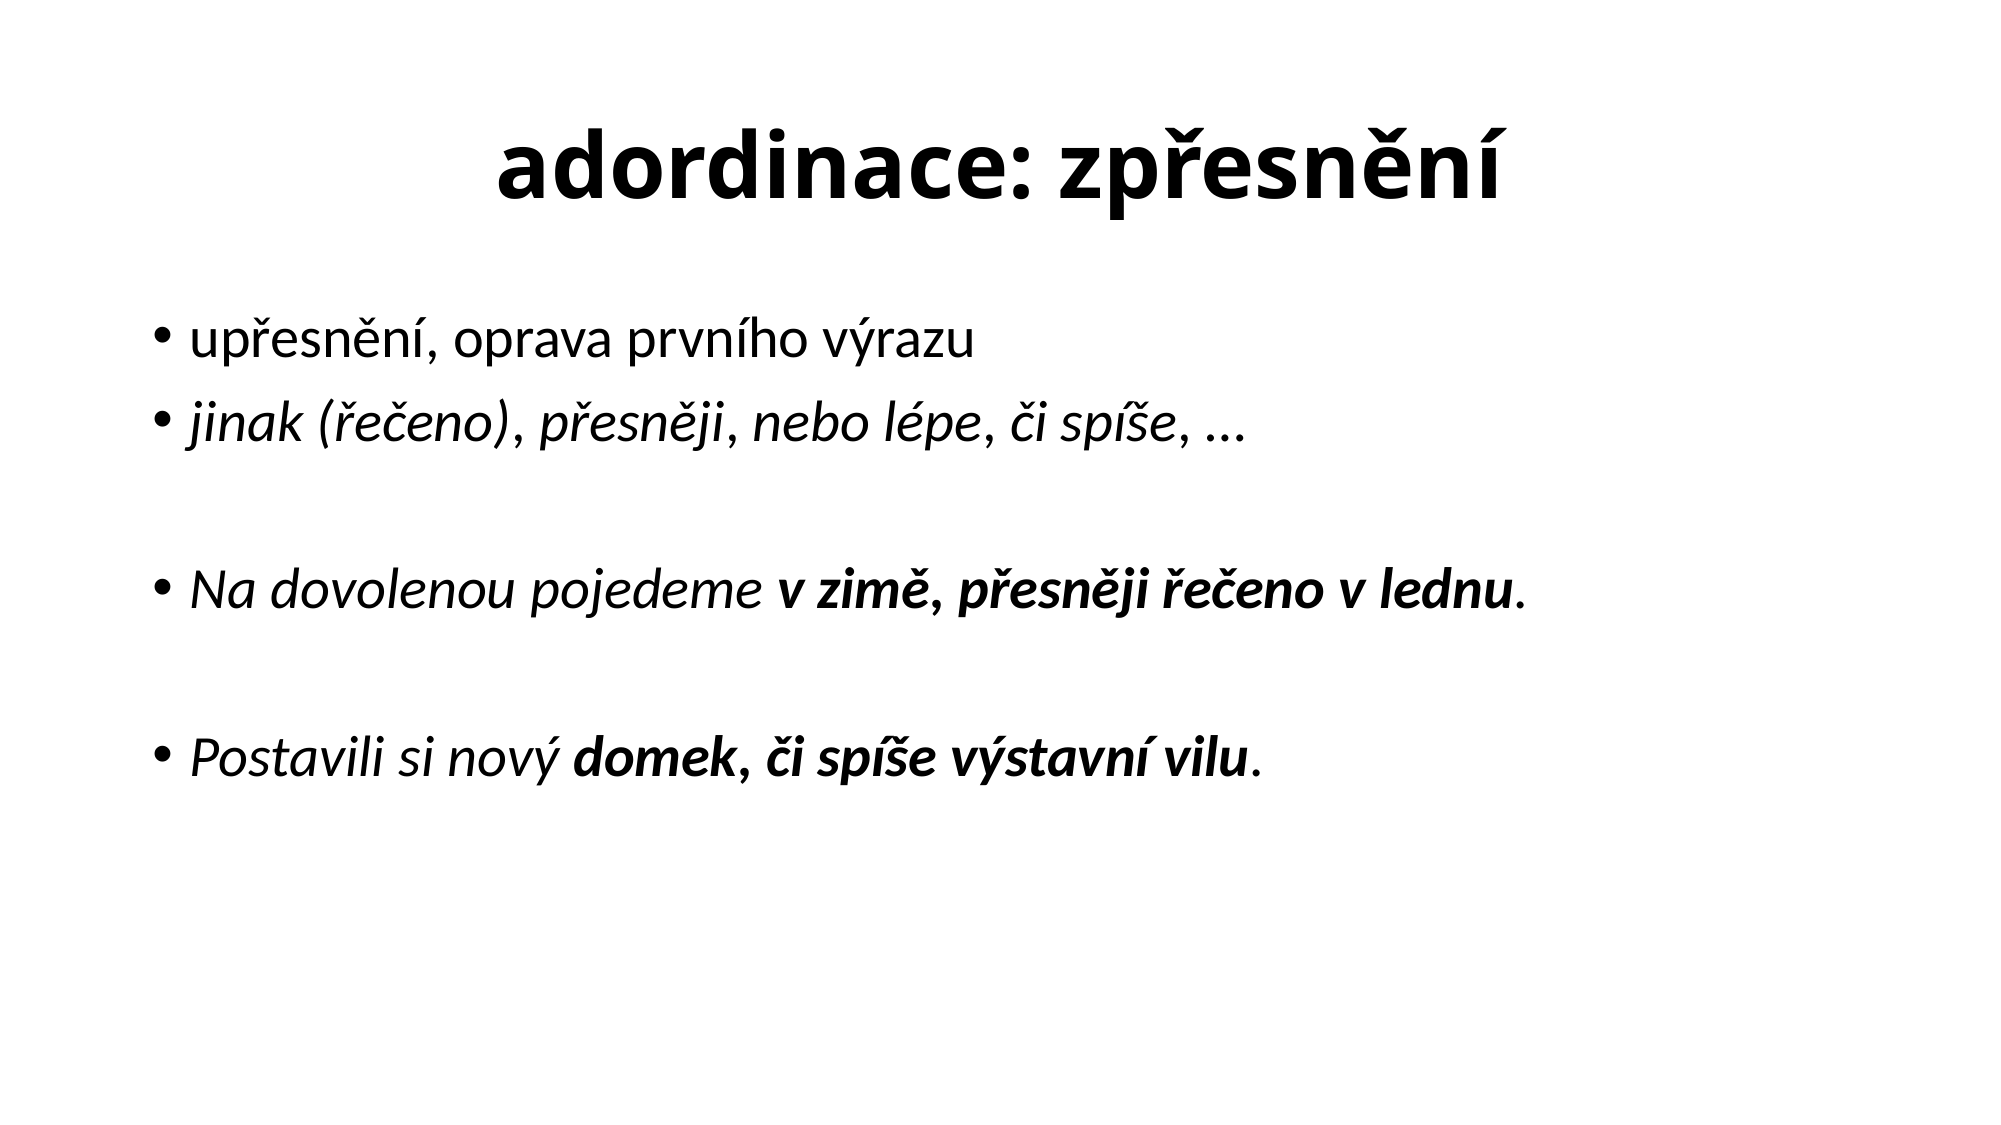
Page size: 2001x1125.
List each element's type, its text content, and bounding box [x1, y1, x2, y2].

title adordinace: zpřesnění [137, 59, 1863, 278]
list upřesnění, oprava prvního výrazu jinak (řečeno), přesněji, nebo lépe, či spíše, … Na dovolenou pojedeme v zimě, přesněji řečeno v lednu. Postavili si nový domek, či spíše výstavní vilu. [137, 299, 1863, 1014]
